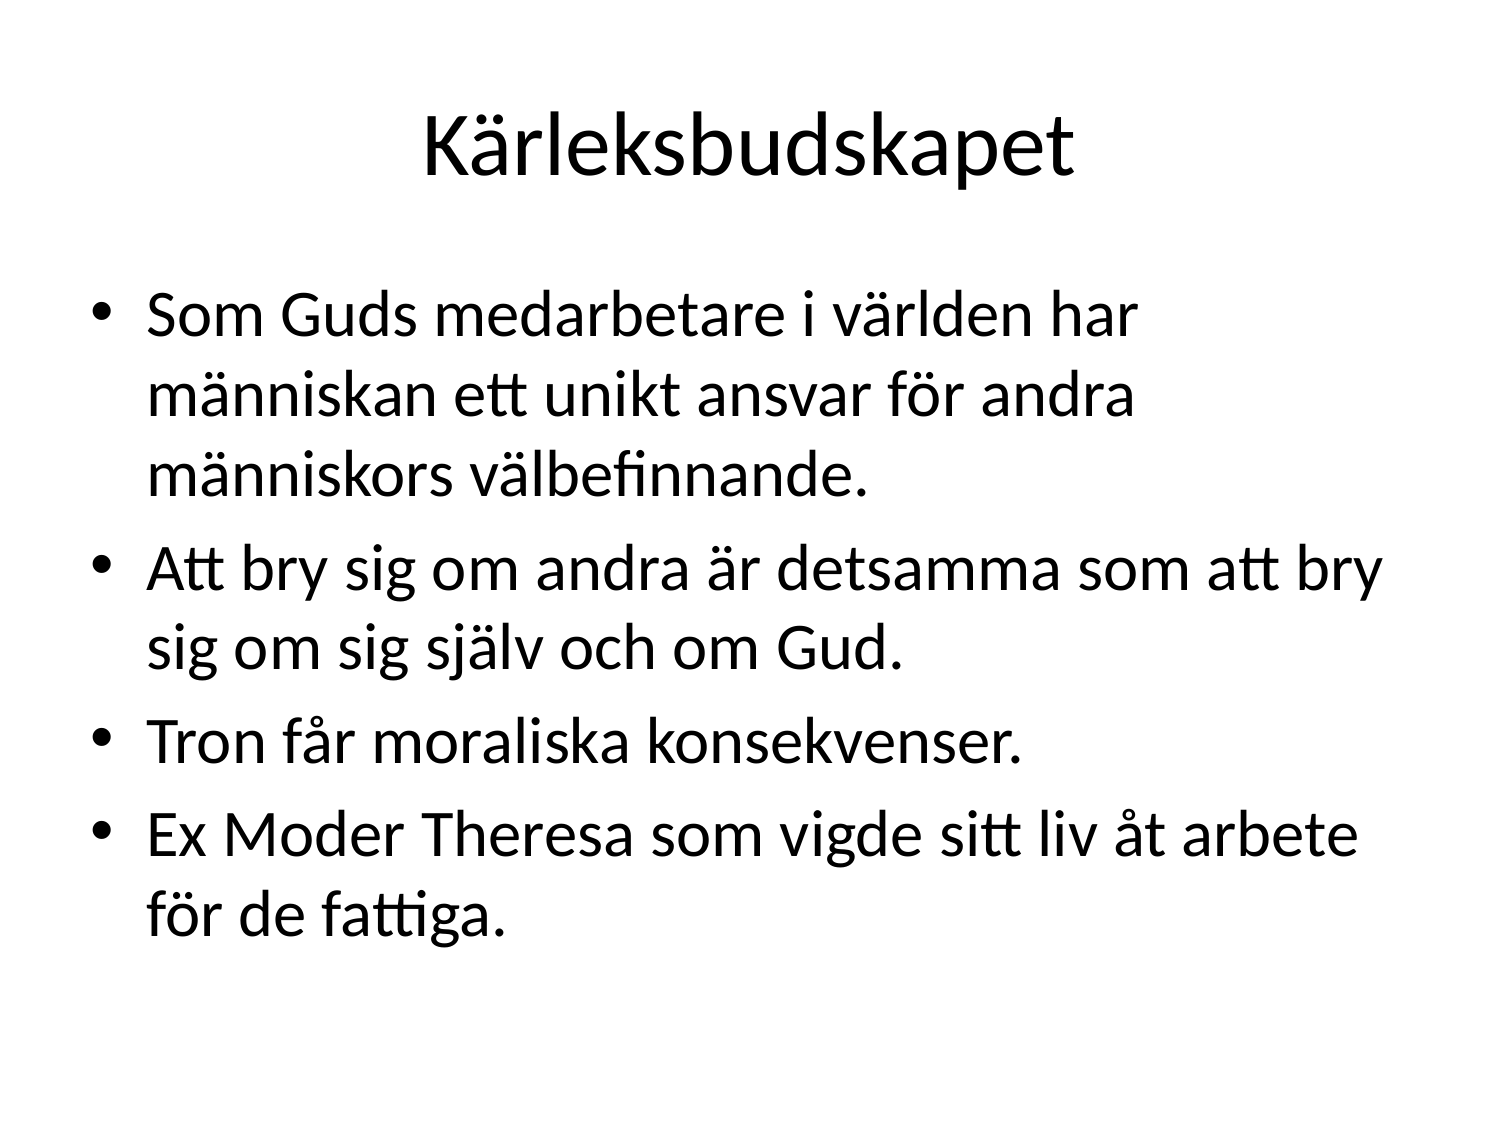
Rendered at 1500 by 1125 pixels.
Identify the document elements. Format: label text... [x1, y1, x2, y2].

list Som Guds medarbetare i världen har människan ett unikt ansvar för andra människors välbefinnande. Att bry sig om andra är detsamma som att bry sig om sig själv och om Gud. Tron får moraliska konsekvenser. Ex Moder Theresa som vigde sitt liv åt arbete för de fattiga. [75, 262, 1425, 1005]
title Kärleksbudskapet [75, 45, 1425, 233]
